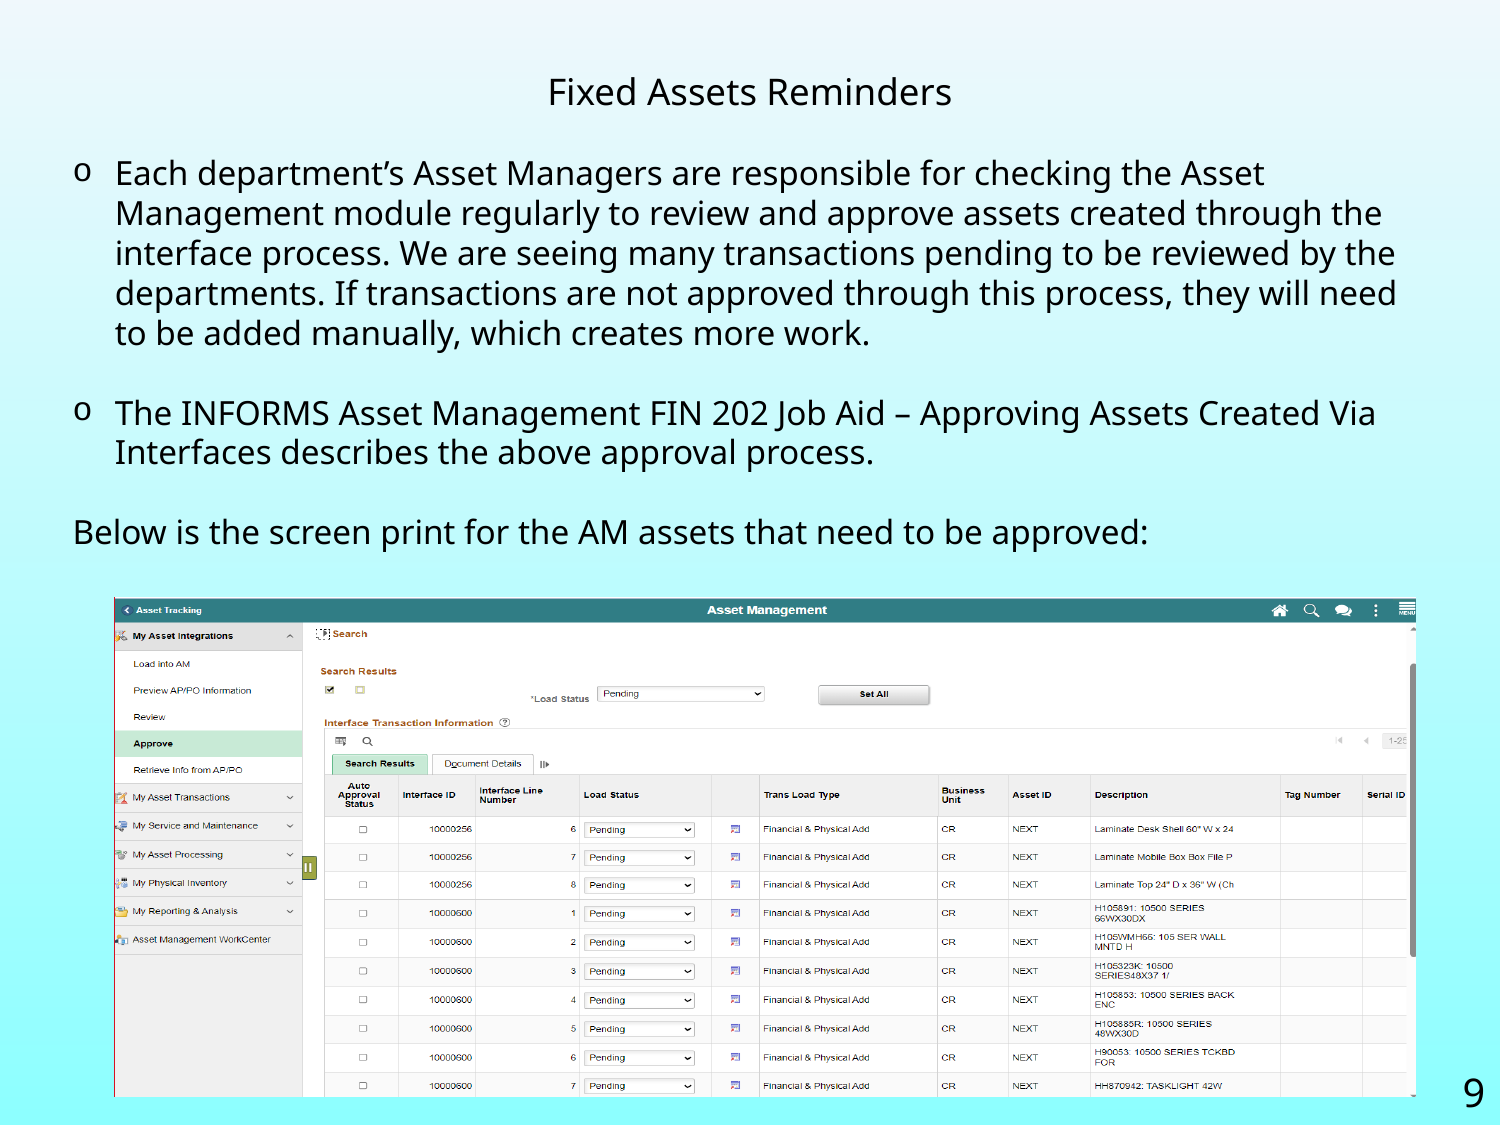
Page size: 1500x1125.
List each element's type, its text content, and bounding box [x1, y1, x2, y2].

text_box 9 [1404, 1065, 1500, 1125]
title Fixed Assets Reminders [0, 61, 1500, 166]
picture [114, 597, 1416, 1097]
list Each department’s Asset Managers are responsible for checking the Asset Management module regularly to review and approve assets created through the interface process. We are seeing many transactions pending to be reviewed by the departments. If transactions are not approved through this process, they will need to be added manually, which creates more work. The INFORMS Asset Management FIN 202 Job Aid – Approving Assets Created Via Interfaces describes the above approval process. Below is the screen print for the AM assets that need to be approved: [57, 144, 1416, 563]
